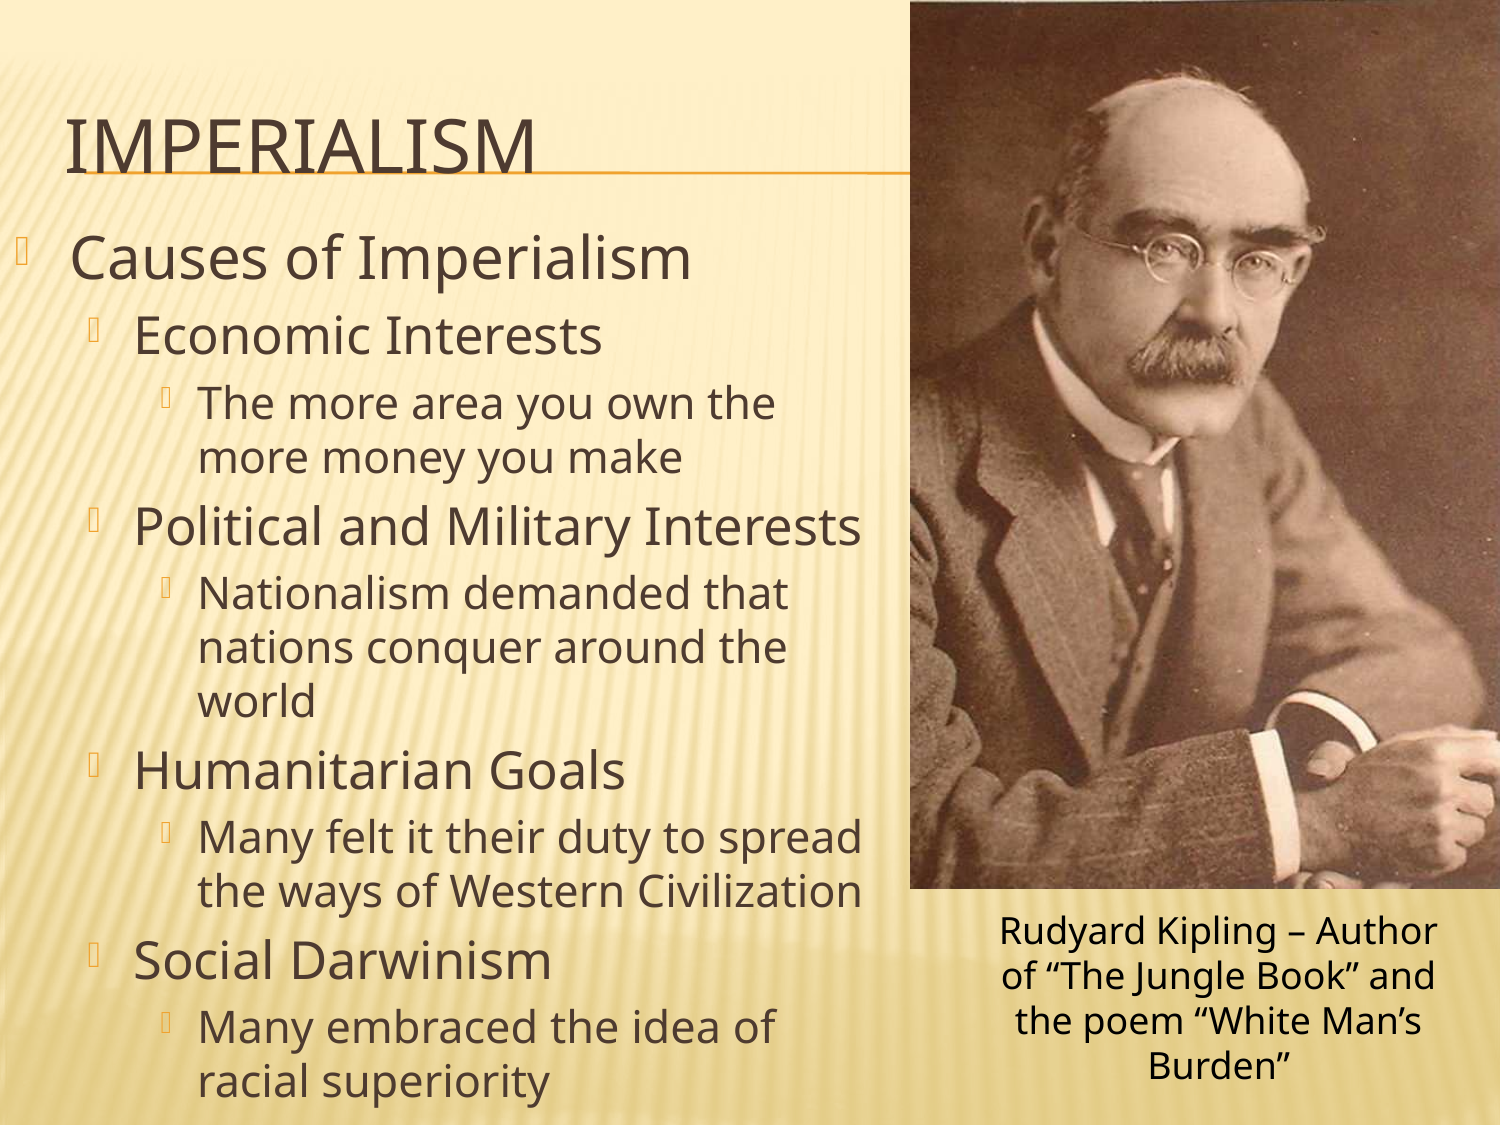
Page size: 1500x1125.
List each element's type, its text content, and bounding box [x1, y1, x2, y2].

list Causes of Imperialism Economic Interests The more area you own the more money you make Political and Military Interests Nationalism demanded that nations conquer around the world Humanitarian Goals Many felt it their duty to spread the ways of Western Civilization Social Darwinism Many embraced the idea of racial superiority [0, 212, 900, 1125]
title Imperialism [50, 75, 900, 212]
picture [910, 0, 1500, 890]
text_box Rudyard Kipling – Author of “The Jungle Book” and the poem “White Man’s Burden” [962, 907, 1475, 1095]
